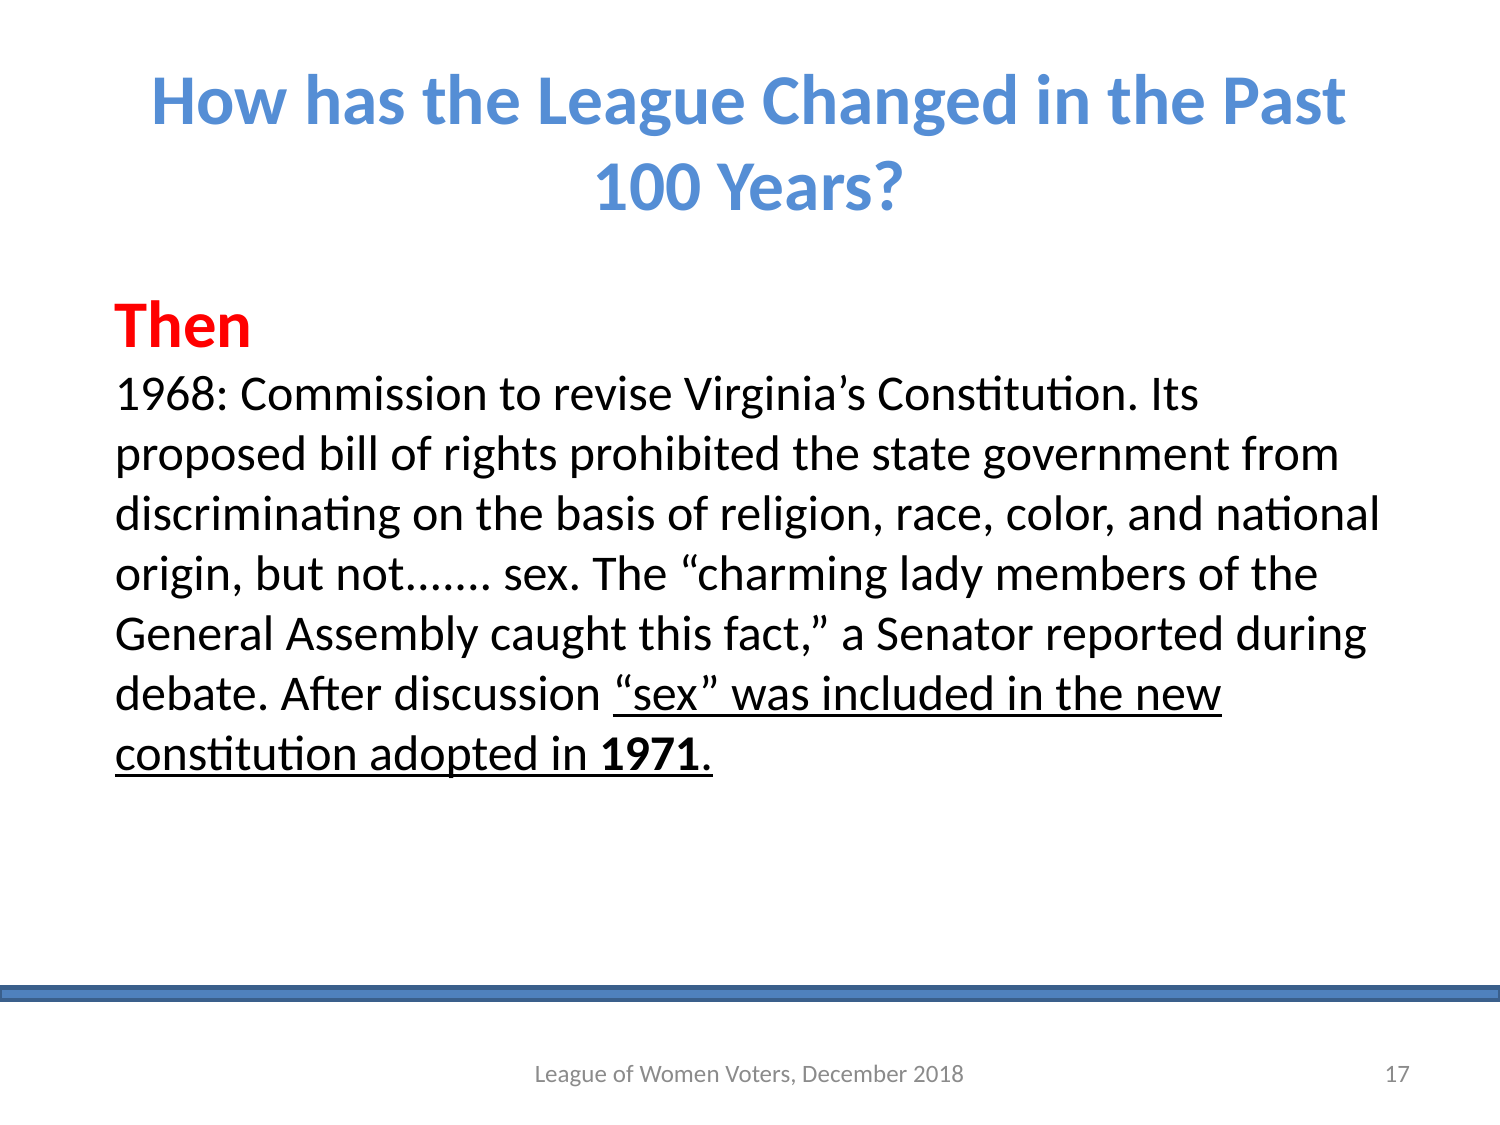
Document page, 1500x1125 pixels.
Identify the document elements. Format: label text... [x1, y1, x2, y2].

slide_number 17 [1074, 1042, 1425, 1103]
title How has the League Changed in the Past 100 Years? [75, 45, 1425, 233]
text_box Then 1968: Commission to revise Virginia’s Constitution. Its proposed bill of rights prohibited the state government from discriminating on the basis of religion, race, color, and national origin, but not....... sex. The “charming lady members of the General Assembly caught this fact,” a Senator reported during debate. After discussion “sex” was included in the new constitution adopted in 1971. [99, 272, 1400, 928]
text_box [0, 985, 1500, 1002]
footer League of Women Voters, December 2018 [512, 1042, 988, 1103]
